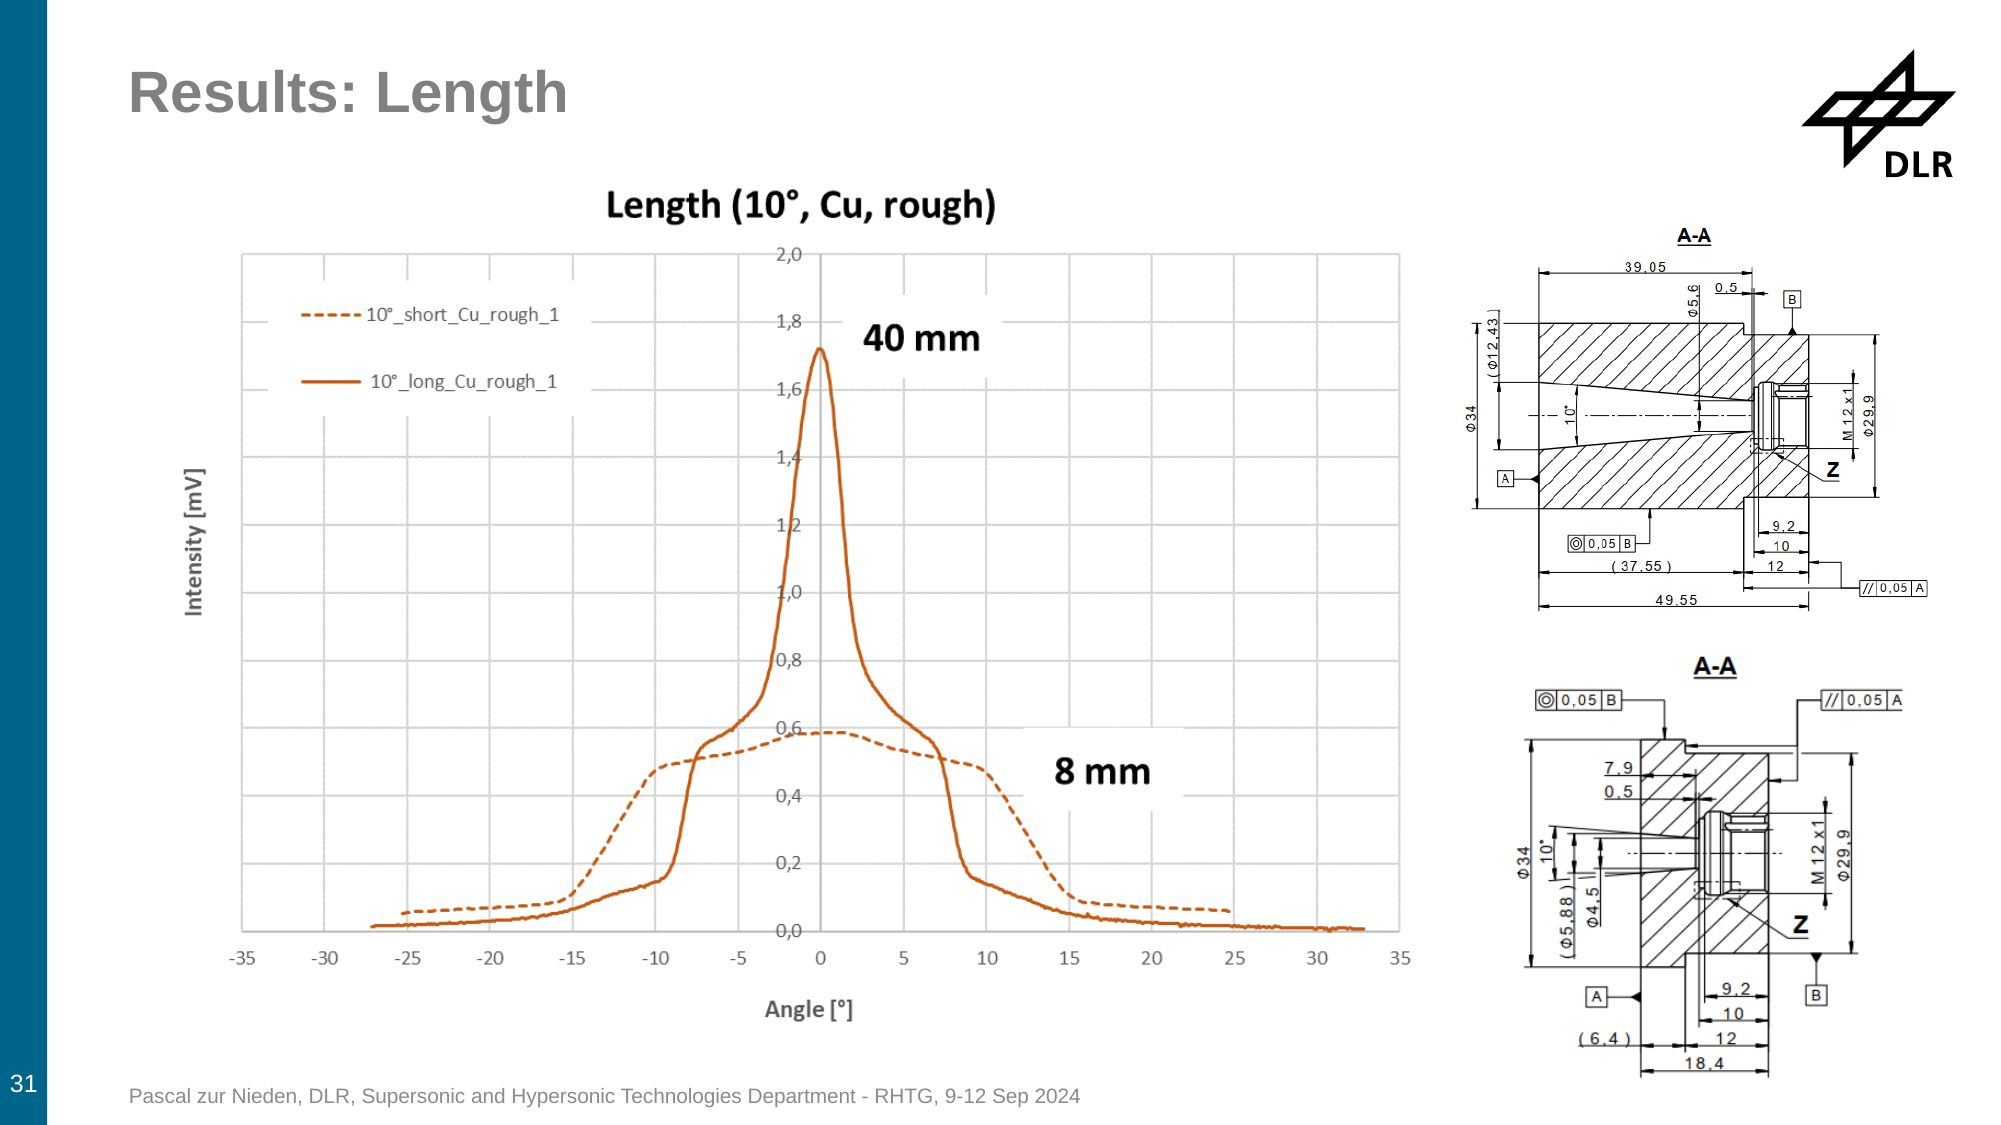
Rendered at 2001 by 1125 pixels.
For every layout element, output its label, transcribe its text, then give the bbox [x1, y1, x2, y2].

picture [152, 161, 1948, 1088]
title Results: Length [114, 54, 1764, 217]
footer Pascal zur Nieden, DLR, Supersonic and Hypersonic Technologies Department - RHTG, 9-12 Sep 2024 [114, 1073, 1255, 1116]
picture [1801, 49, 1957, 178]
slide_number 31 [0, 876, 48, 1113]
